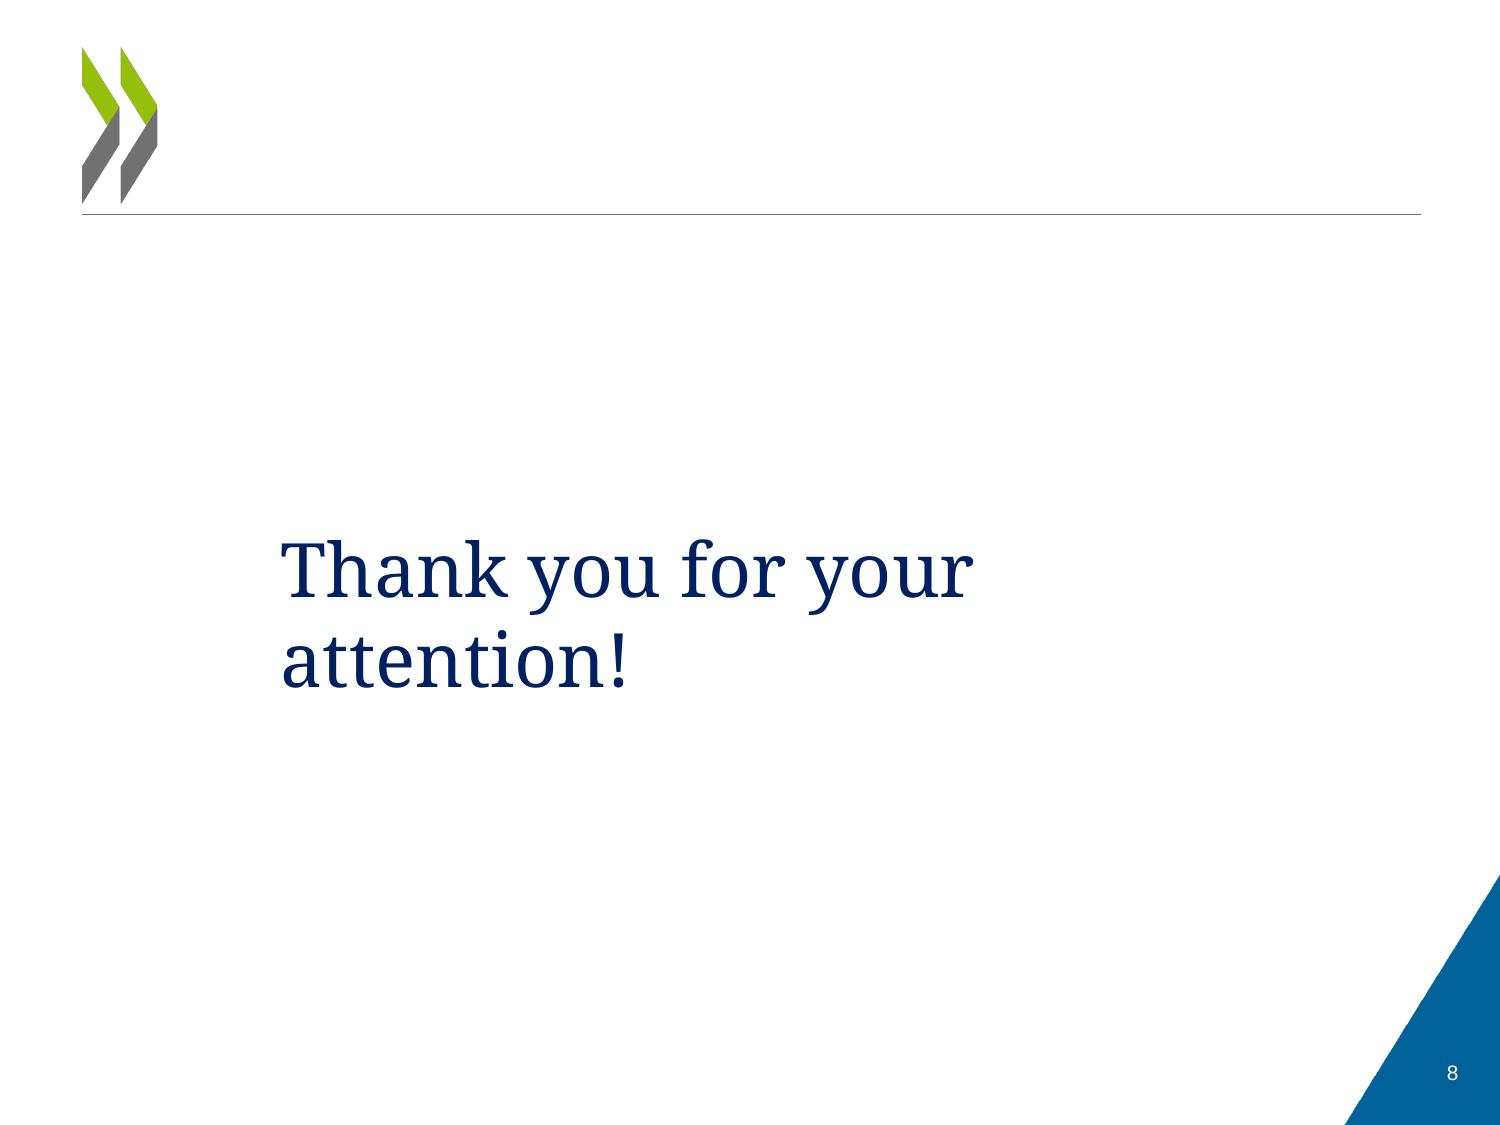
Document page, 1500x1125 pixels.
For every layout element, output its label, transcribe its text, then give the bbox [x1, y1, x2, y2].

text_box Thank you for your attention! [265, 515, 1306, 711]
picture [1344, 874, 1500, 1125]
slide_number 8 [1417, 1051, 1474, 1092]
